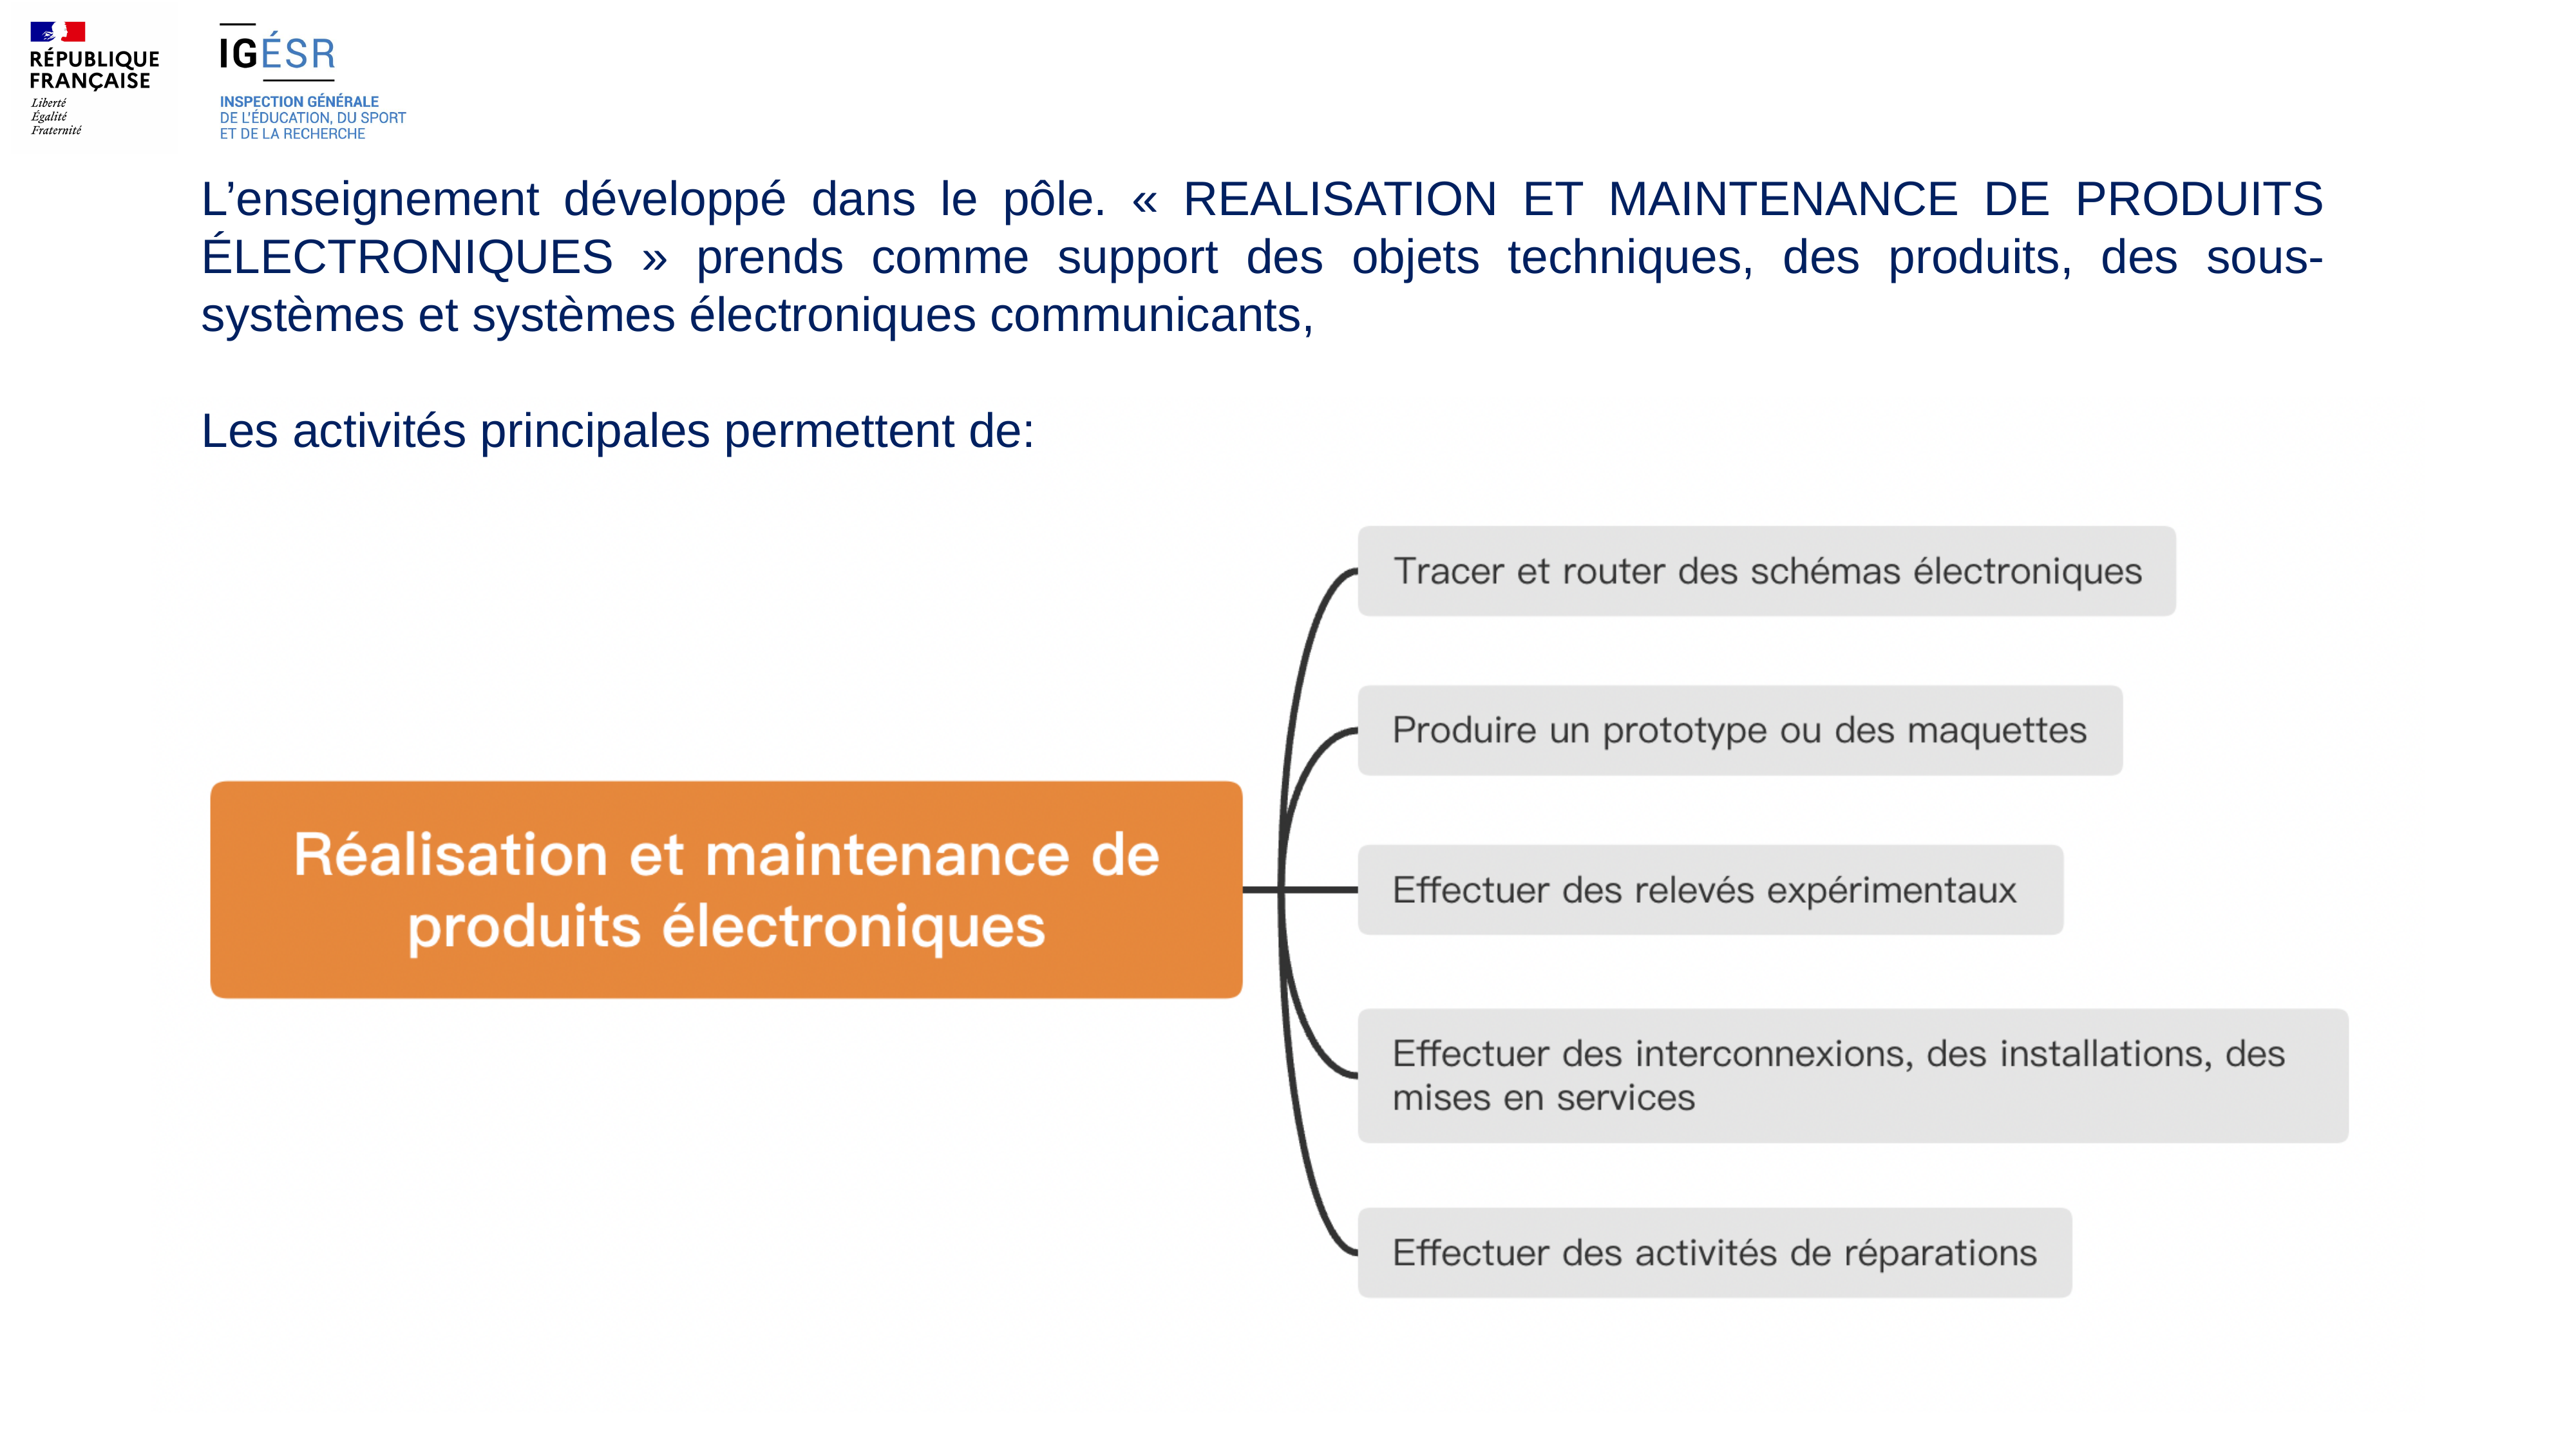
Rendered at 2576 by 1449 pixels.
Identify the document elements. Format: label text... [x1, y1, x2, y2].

picture [150, 395, 2426, 1413]
text_box L’enseignement développé dans le pôle. « REALISATION ET MAINTENANCE DE PRODUITS ÉLECTRONIQUES » prends comme support des objets techniques, des produits, des sous-systèmes et systèmes électroniques communicants, Les activités principales permettent de: [191, 162, 2336, 393]
picture [220, 23, 406, 139]
picture [11, 2, 178, 154]
